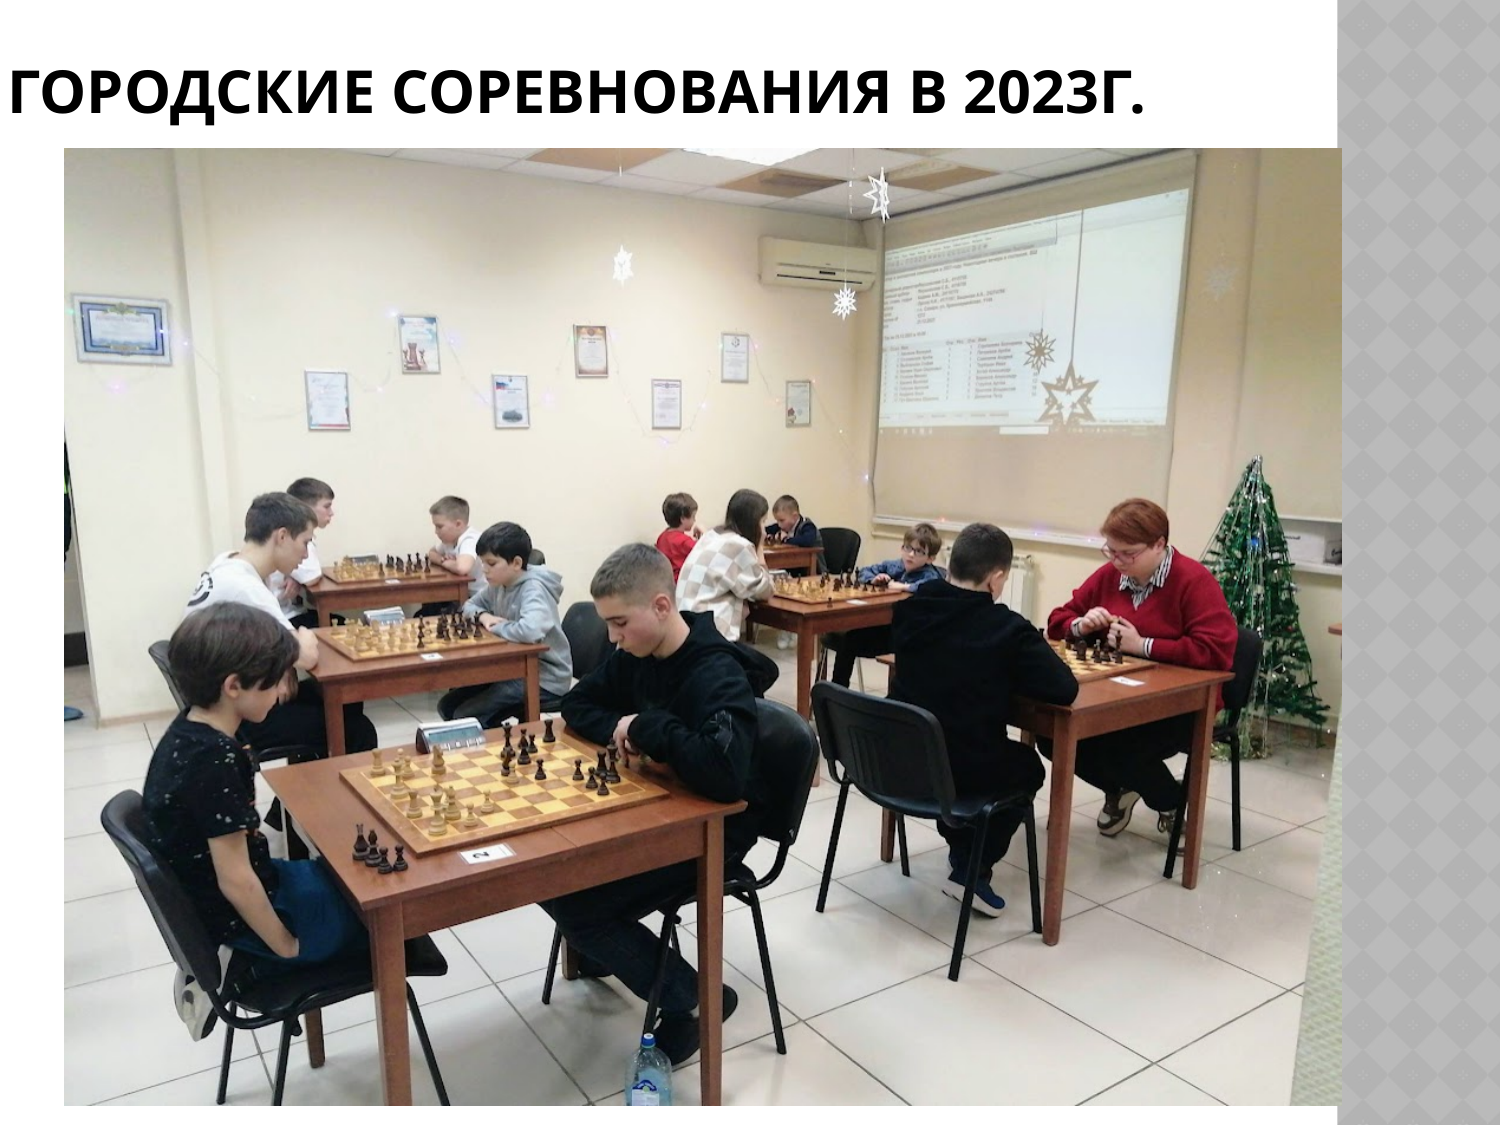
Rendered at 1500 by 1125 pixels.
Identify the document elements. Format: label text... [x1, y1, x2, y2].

title Городские соревнования в 2023г. [0, 52, 1341, 126]
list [64, 148, 1342, 1107]
